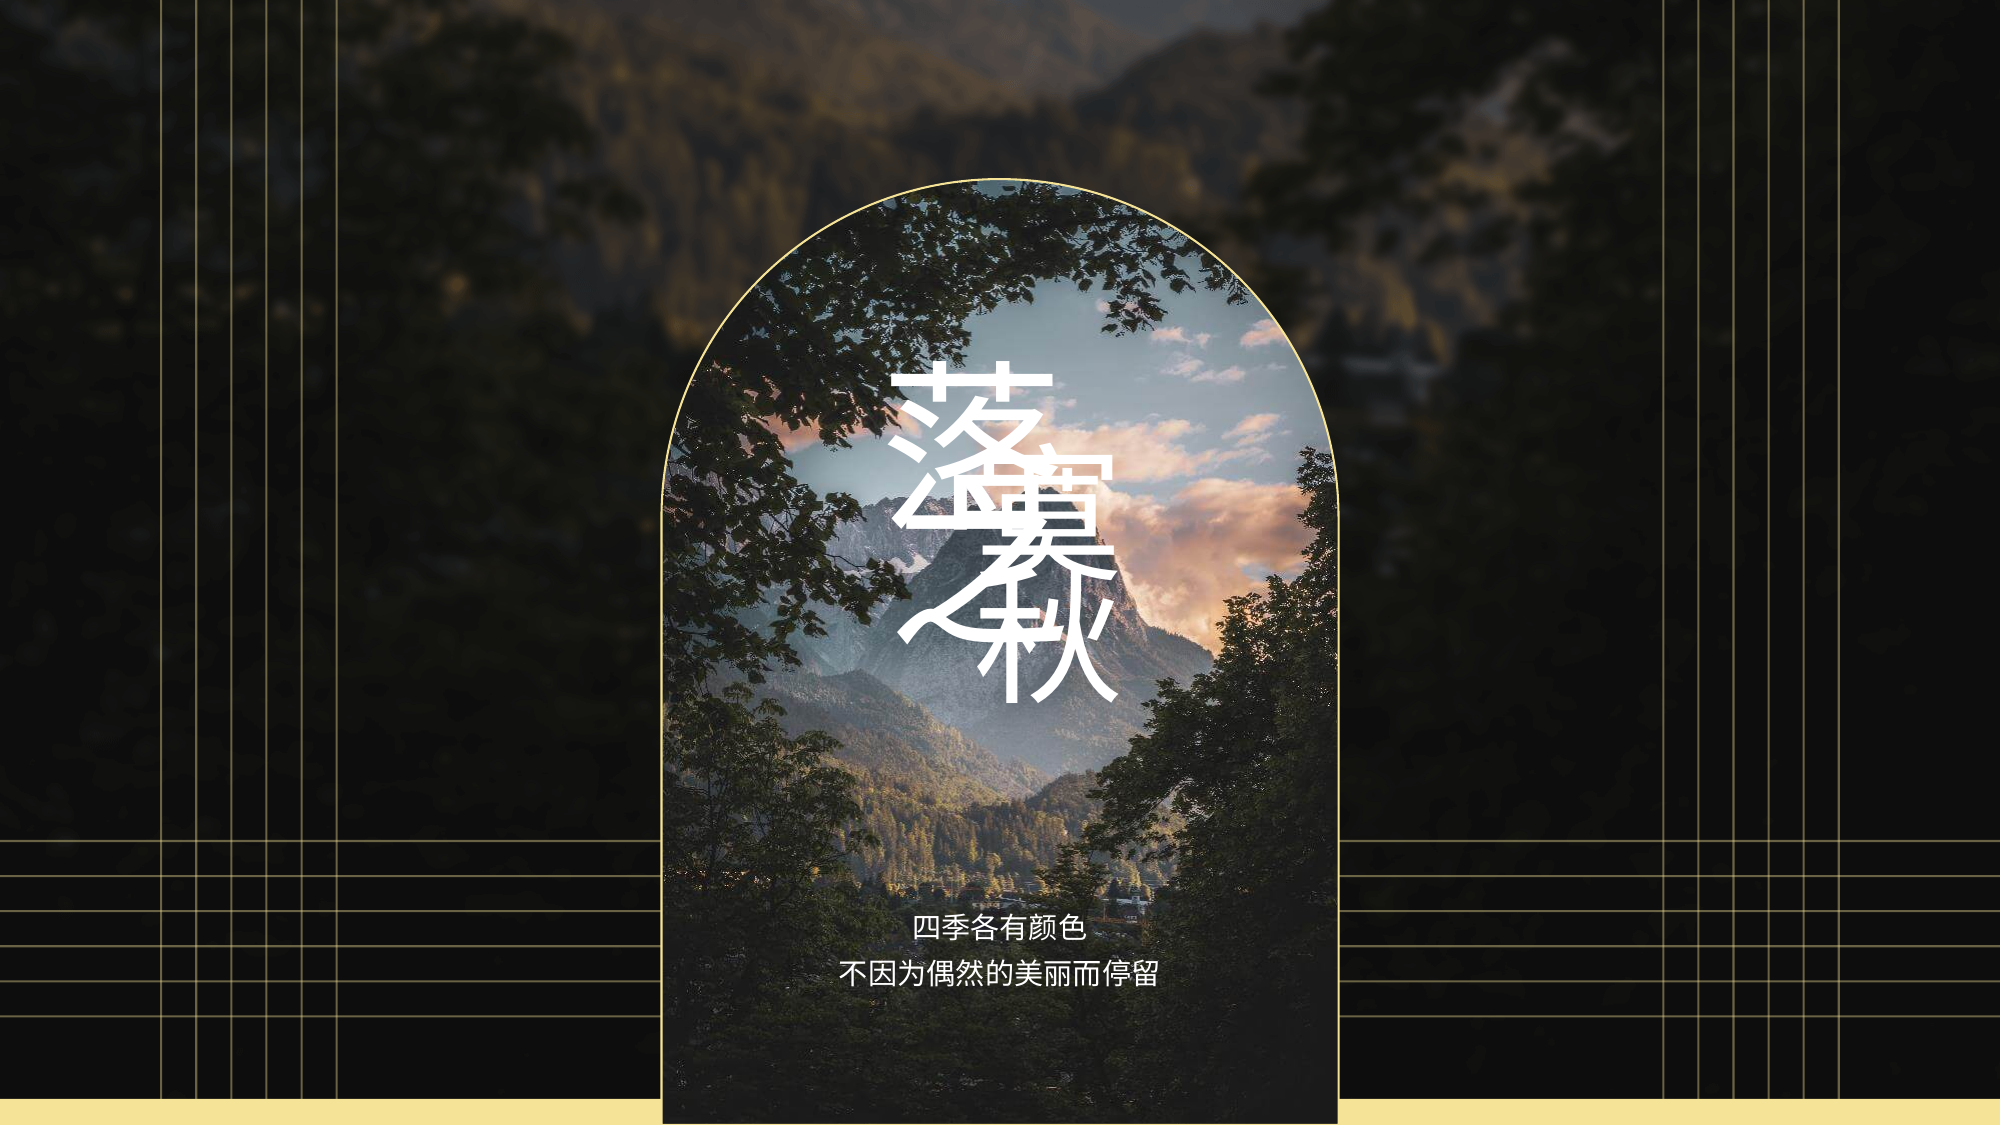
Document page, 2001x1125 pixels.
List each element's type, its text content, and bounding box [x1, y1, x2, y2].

text_box 四季各有颜色 不因为偶然的美丽而停留 [838, 899, 1161, 991]
picture [1665, 983, 1697, 1015]
picture [233, 1018, 265, 1098]
picture [1665, 843, 1697, 875]
picture [1340, 983, 1662, 1015]
picture [1770, 1018, 1802, 1098]
picture [303, 1018, 335, 1098]
picture [1700, 948, 1732, 980]
picture [1770, 913, 1802, 945]
picture [198, 0, 230, 839]
text_box 秋 [973, 541, 1124, 722]
picture [268, 983, 300, 1015]
picture [1805, 913, 1837, 945]
picture [303, 948, 335, 980]
picture [303, 913, 335, 945]
picture [163, 983, 195, 1015]
picture [1340, 1018, 1662, 1098]
picture [1700, 878, 1732, 910]
picture [1770, 878, 1802, 910]
picture [303, 878, 335, 910]
picture [1805, 983, 1837, 1015]
picture [1770, 843, 1802, 875]
picture [163, 878, 195, 910]
picture [1840, 1018, 2000, 1098]
picture [0, 843, 160, 875]
picture [338, 1018, 660, 1098]
picture [1735, 843, 1767, 875]
picture [1340, 948, 1662, 980]
picture [1770, 983, 1802, 1015]
picture [338, 948, 660, 980]
picture [1340, 913, 1662, 945]
picture [1840, 0, 2000, 839]
picture [1805, 1018, 1837, 1098]
picture [198, 983, 230, 1015]
picture [163, 0, 195, 839]
picture [338, 878, 660, 910]
picture [338, 983, 660, 1015]
picture [303, 0, 335, 839]
picture [1340, 843, 1662, 875]
picture [1700, 843, 1732, 875]
picture [1700, 983, 1732, 1015]
picture [1735, 878, 1767, 910]
picture [0, 1018, 160, 1098]
picture [233, 843, 265, 875]
text_box 落 [880, 331, 1065, 552]
picture [163, 843, 195, 875]
picture [1665, 0, 1697, 839]
picture [198, 913, 230, 945]
picture [198, 948, 230, 980]
picture [1665, 1018, 1697, 1098]
picture [1700, 1018, 1732, 1098]
picture [0, 0, 160, 839]
picture [1340, 878, 1662, 910]
picture [338, 913, 660, 945]
picture [1665, 948, 1697, 980]
picture [233, 878, 265, 910]
picture [1770, 0, 1802, 839]
picture [1665, 878, 1697, 910]
picture [1700, 0, 1732, 839]
picture [233, 948, 265, 980]
picture [268, 913, 300, 945]
picture [1840, 843, 2000, 875]
picture [163, 948, 195, 980]
text_box 寞 [1065, 419, 1124, 541]
picture [198, 878, 230, 910]
picture [1735, 1018, 1767, 1098]
picture [1805, 0, 1837, 839]
picture [268, 0, 300, 839]
picture [1735, 913, 1767, 945]
picture [303, 843, 335, 875]
picture [0, 983, 160, 1015]
picture [1770, 948, 1802, 980]
picture [233, 913, 265, 945]
picture [163, 913, 195, 945]
picture [303, 983, 335, 1015]
picture [1805, 948, 1837, 980]
picture [1840, 878, 2000, 910]
picture [338, 843, 660, 875]
picture [1735, 0, 1767, 839]
picture [663, 181, 1337, 1123]
picture [233, 983, 265, 1015]
picture [1840, 983, 2000, 1015]
picture [163, 1018, 195, 1098]
picture [233, 0, 265, 839]
picture [268, 1018, 300, 1098]
picture [268, 843, 300, 875]
picture [338, 0, 1662, 839]
picture [198, 843, 230, 875]
picture [268, 878, 300, 910]
picture [1840, 913, 2000, 945]
picture [1735, 948, 1767, 980]
picture [1735, 983, 1767, 1015]
picture [0, 948, 160, 980]
picture [1700, 913, 1732, 945]
picture [1665, 913, 1697, 945]
picture [268, 948, 300, 980]
picture [1805, 843, 1837, 875]
picture [0, 913, 160, 945]
picture [198, 1018, 230, 1098]
picture [1805, 878, 1837, 910]
text_box 之 [888, 450, 1072, 671]
picture [1840, 948, 2000, 980]
picture [0, 878, 160, 910]
